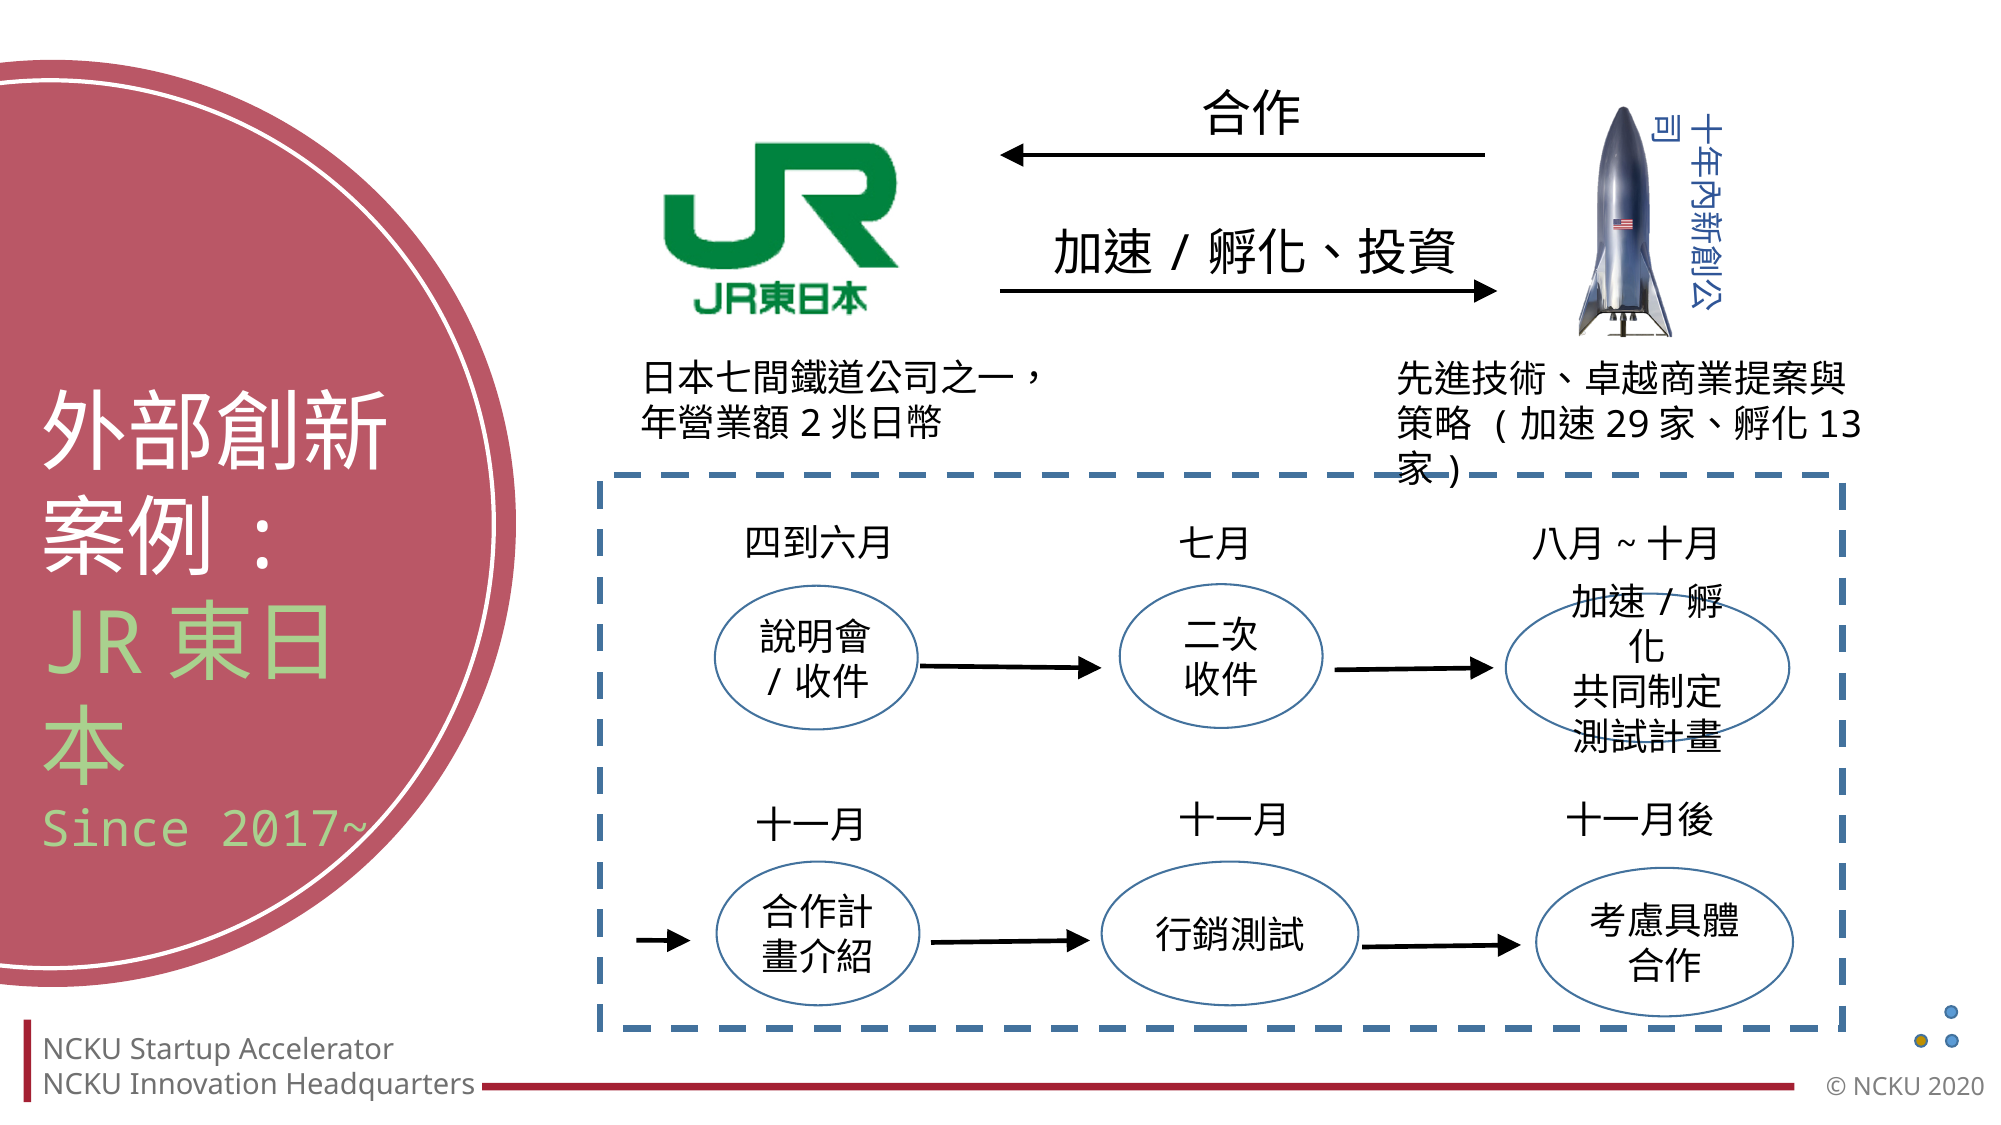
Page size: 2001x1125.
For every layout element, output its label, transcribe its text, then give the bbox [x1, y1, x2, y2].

text_box © NCKU 2020 [1811, 1063, 2000, 1108]
picture [642, 122, 945, 335]
text_box 日本七間鐵道公司之一，年營業額2兆日幣 [625, 346, 1039, 452]
text_box 考慮具體合作 [1535, 887, 1795, 1018]
text_box [1944, 1005, 1959, 1020]
text_box 七月 [1163, 513, 1482, 618]
text_box 先進技術、卓越商業提案與策略 (加速29家、孵化13家) [1382, 347, 1893, 498]
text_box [0, 59, 516, 987]
text_box 二次 收件 [1118, 583, 1324, 729]
text_box [23, 1019, 32, 1103]
text_box 加速/孵化、投資 [1038, 212, 1485, 288]
text_box 加速/孵化 共同制定測試計畫 [1504, 592, 1791, 744]
text_box 行銷測試 [1100, 860, 1360, 1007]
text_box [1914, 1033, 1929, 1048]
text_box [481, 1082, 1795, 1091]
text_box 十一月 [740, 793, 944, 899]
text_box 四到六月 [730, 511, 923, 617]
text_box 說明會/收件 [713, 584, 919, 731]
text_box 八月~十月 [1516, 513, 1835, 618]
text_box [1944, 1033, 1959, 1048]
text_box 十一月 [1163, 788, 1367, 894]
text_box 合作計畫介紹 [715, 860, 921, 1007]
text_box [599, 474, 1843, 1029]
text_box 十一月後 [1550, 788, 1754, 894]
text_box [1567, 97, 1736, 347]
text_box 合作 [1187, 74, 1485, 150]
text_box NCKU Startup Accelerator NCKU Innovation Headquarters [27, 1023, 494, 1108]
